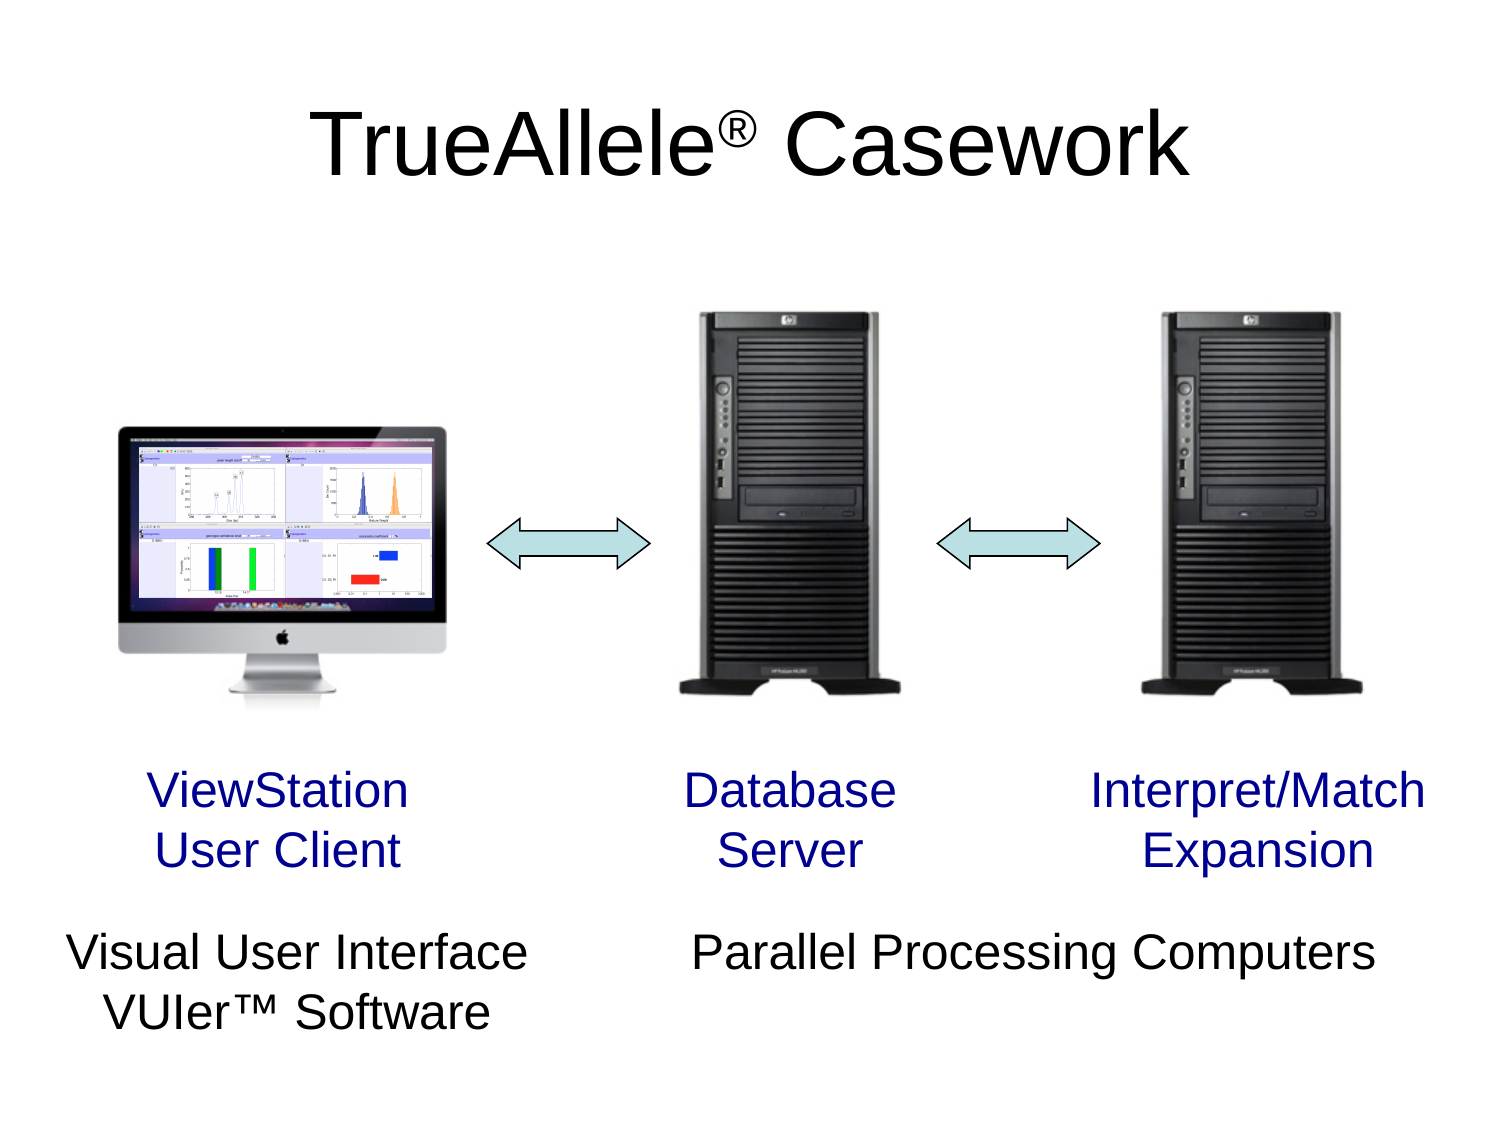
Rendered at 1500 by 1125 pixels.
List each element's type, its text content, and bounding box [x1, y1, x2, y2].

text_box Parallel Processing Computers [676, 912, 1392, 988]
title TrueAllele® Casework [0, 45, 1500, 233]
text_box ViewStation User Client [131, 749, 424, 885]
picture [1033, 293, 1476, 735]
picture [571, 293, 1013, 735]
text_box Database Server [668, 749, 912, 885]
text_box Visual User Interface VUIer™ Software [50, 912, 544, 1048]
picture [114, 418, 451, 722]
text_box Interpret/Match Expansion [1074, 749, 1442, 885]
text_box [487, 518, 565, 569]
text_box [1017, 530, 1028, 557]
